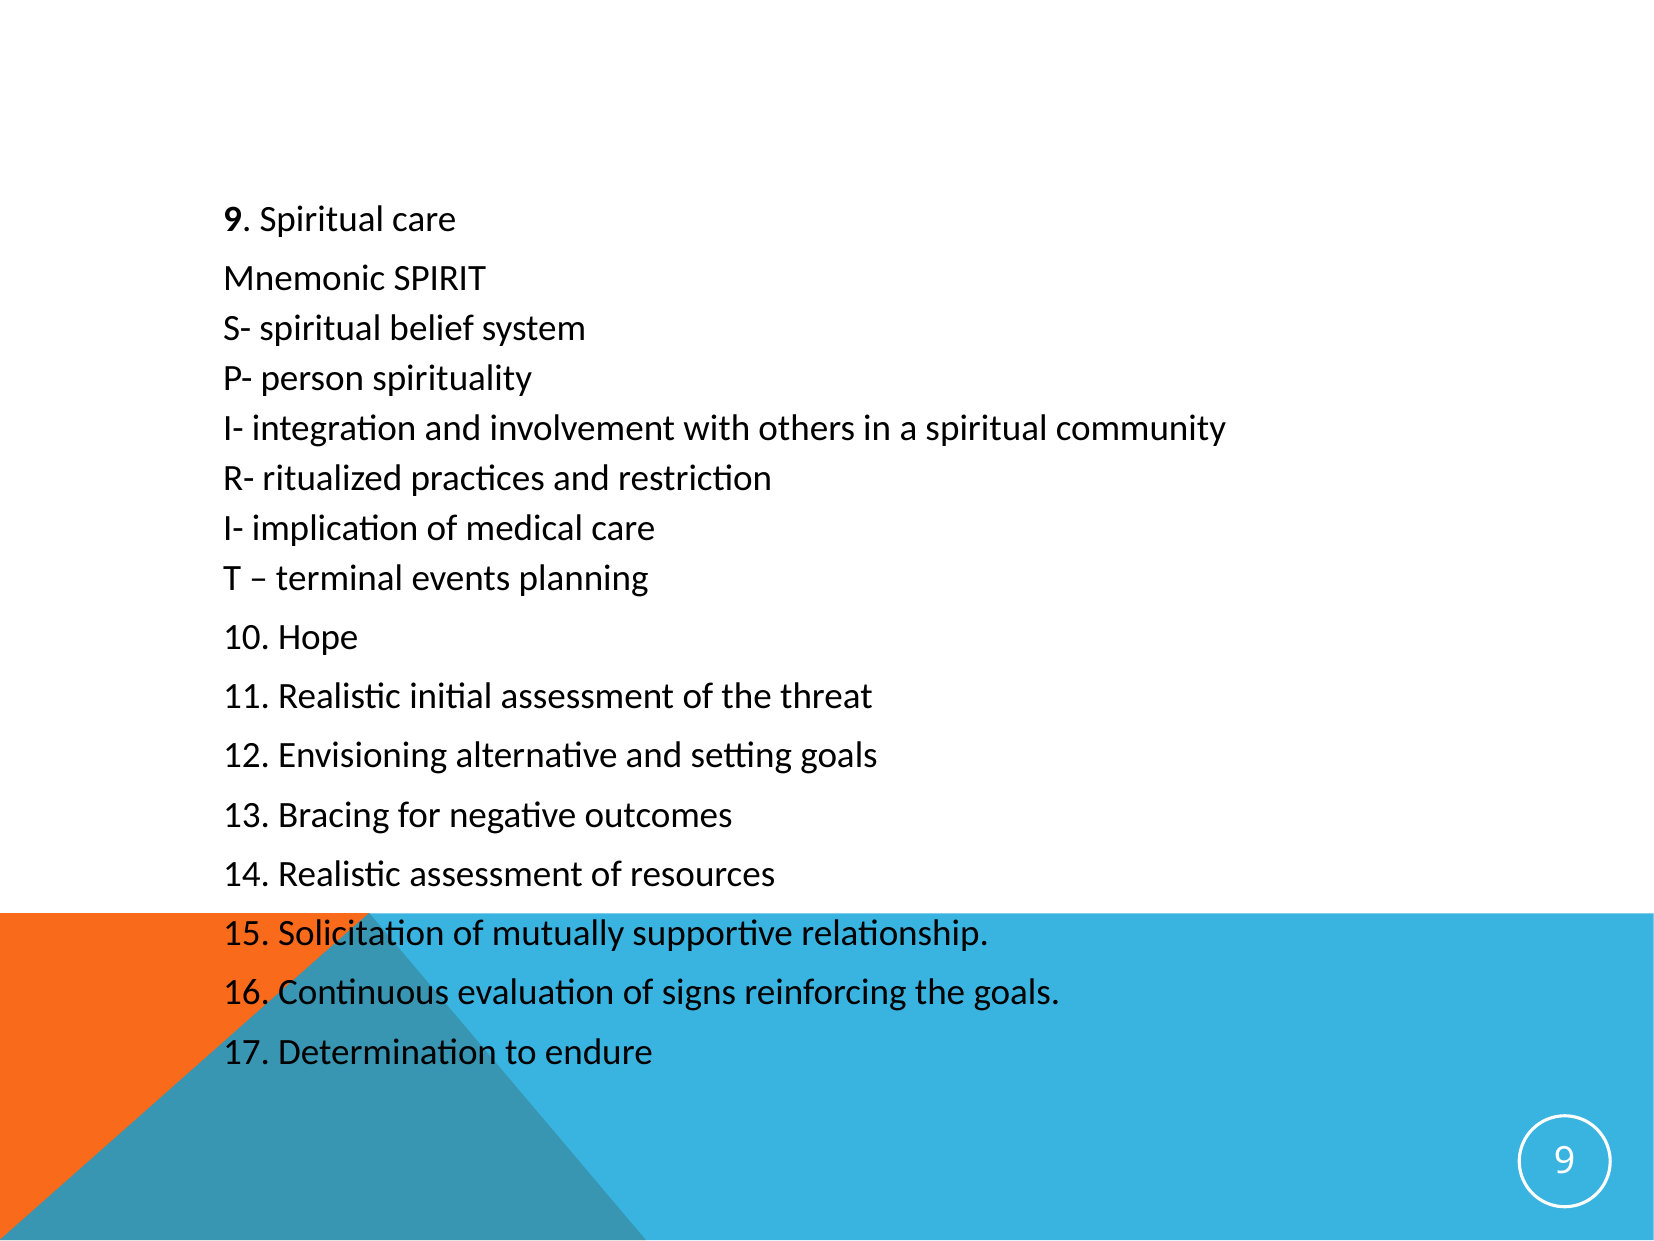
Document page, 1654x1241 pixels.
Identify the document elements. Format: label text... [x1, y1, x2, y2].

list 9. Spiritual care Mnemonic SPIRIT S- spiritual belief system P- person spirituality I- integration and involvement with others in a spiritual community R- ritualized practices and restriction I- implication of medical care T – terminal events planning 10. Hope 11. Realistic initial assessment of the threat 12. Envisioning alternative and setting goals 13. Bracing for negative outcomes 14. Realistic assessment of resources 15. Solicitation of mutually supportive relationship. 16. Continuous evaluation of signs reinforcing the goals. 17. Determination to endure [206, 185, 1447, 1086]
slide_number 9 [1517, 1114, 1612, 1209]
